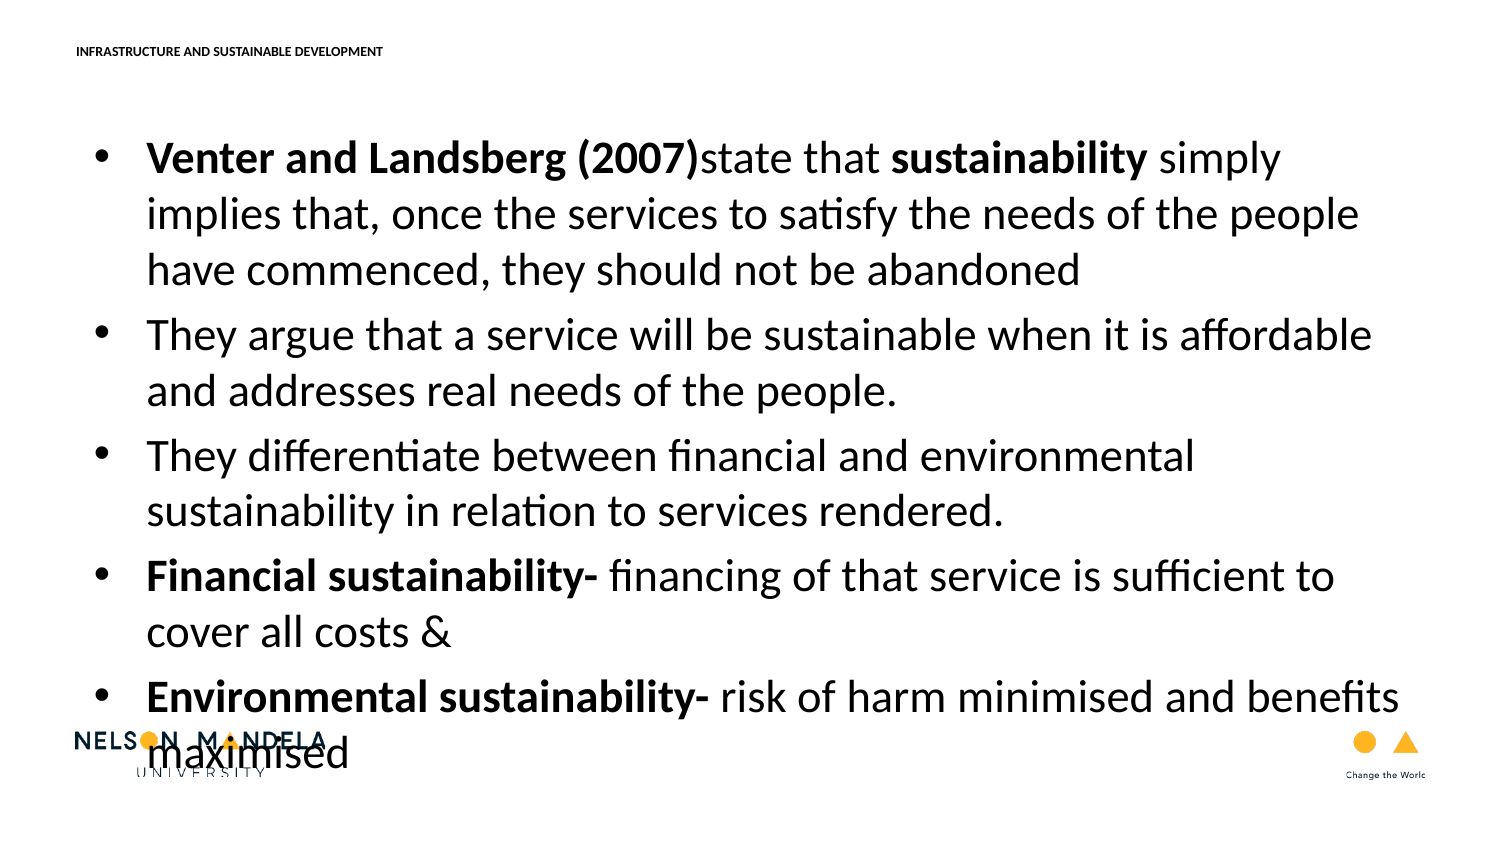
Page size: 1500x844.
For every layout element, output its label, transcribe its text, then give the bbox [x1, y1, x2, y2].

text_box Venter and Landsberg (2007)state that sustainability simply implies that, once the services to satisfy the needs of the people have commenced, they should not be abandoned They argue that a service will be sustainable when it is affordable and addresses real needs of the people. They differentiate between financial and environmental sustainability in relation to services rendered. Financial sustainability- financing of that service is sufficient to cover all costs & Environmental sustainability- risk of harm minimised and benefits maximised [79, 119, 1432, 786]
text_box INFRASTRUCTURE AND SUSTAINABLE DEVELOPMENT RESEARCH BACKGROUND [61, 34, 1420, 120]
